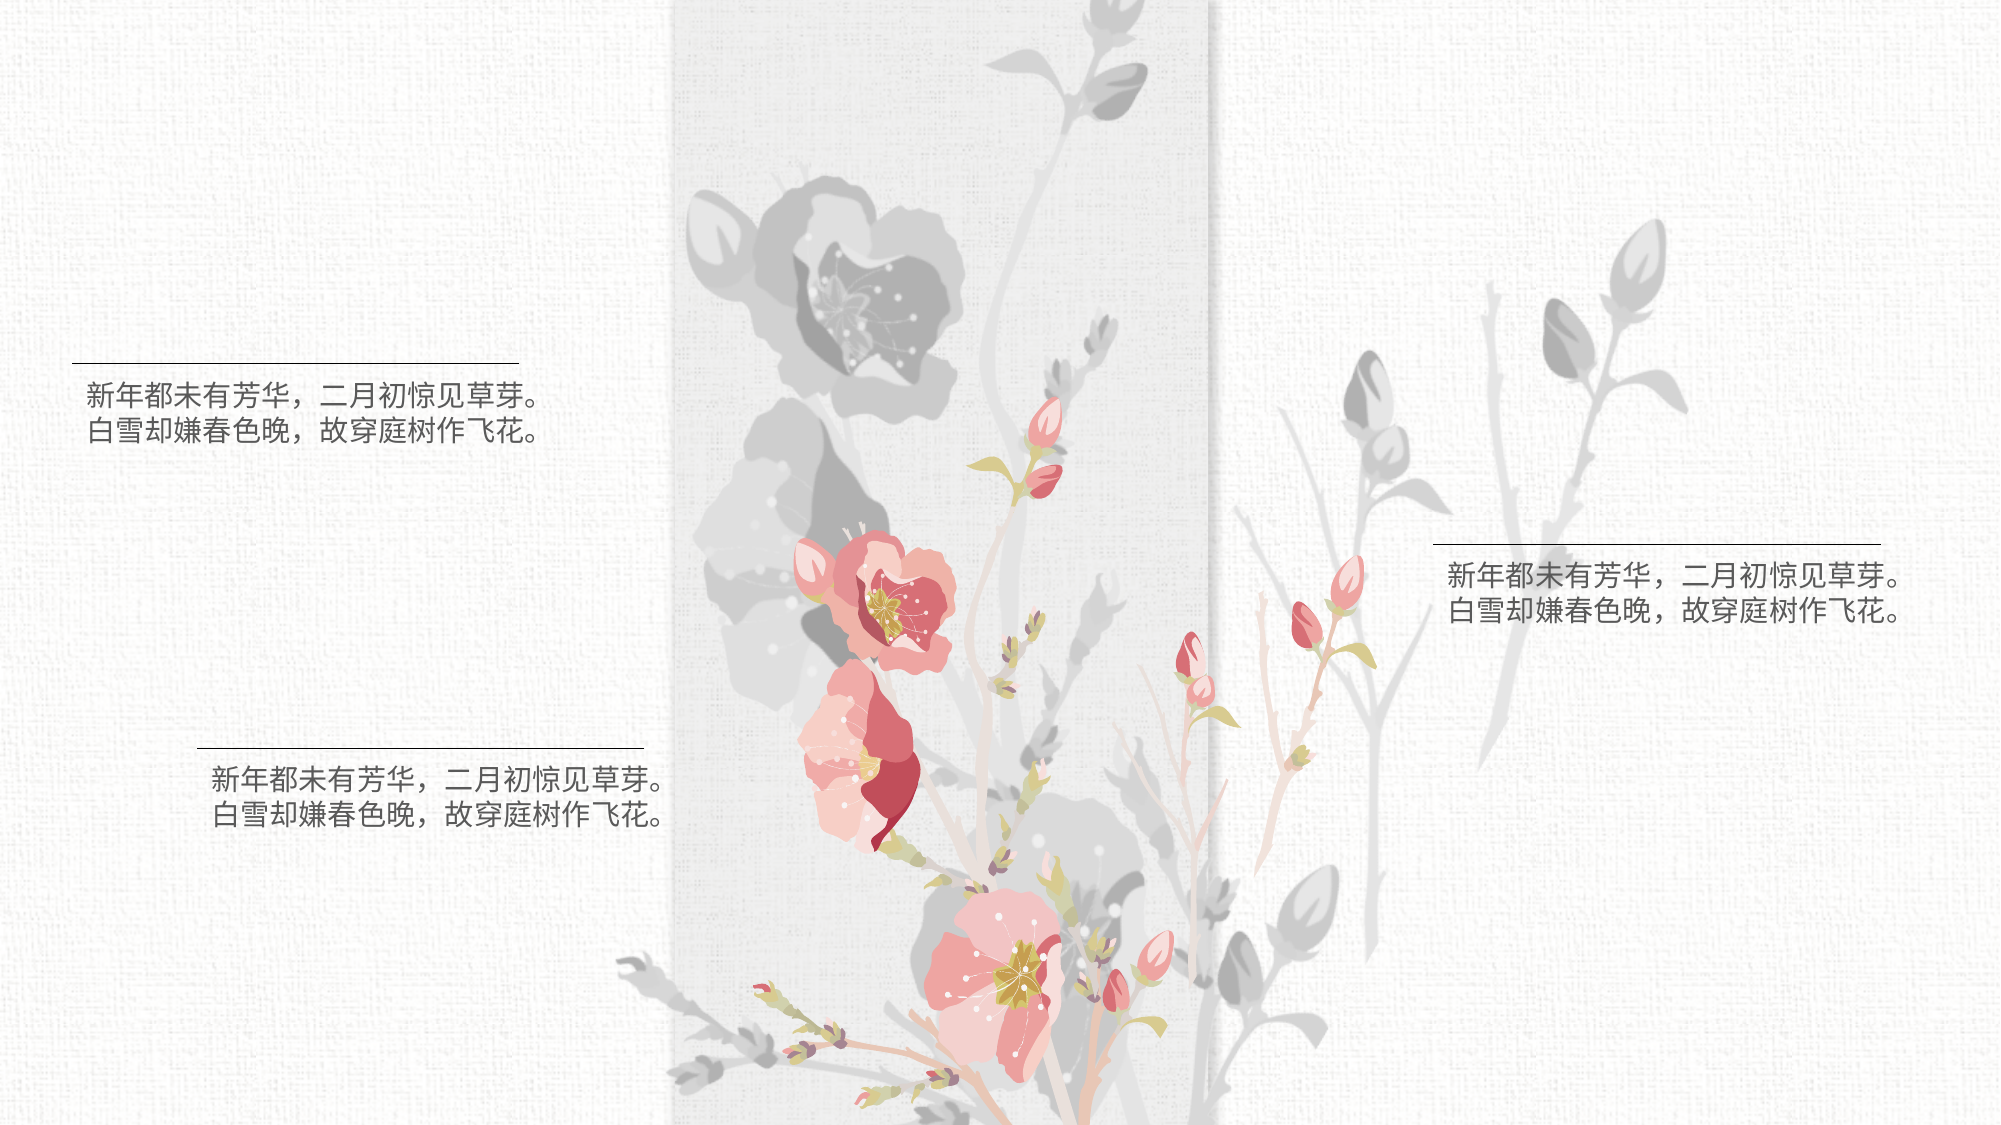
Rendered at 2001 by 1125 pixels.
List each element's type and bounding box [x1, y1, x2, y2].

picture [545, 0, 1515, 1125]
text_box [69, 283, 571, 456]
text_box [194, 668, 696, 841]
text_box [1430, 464, 1933, 637]
